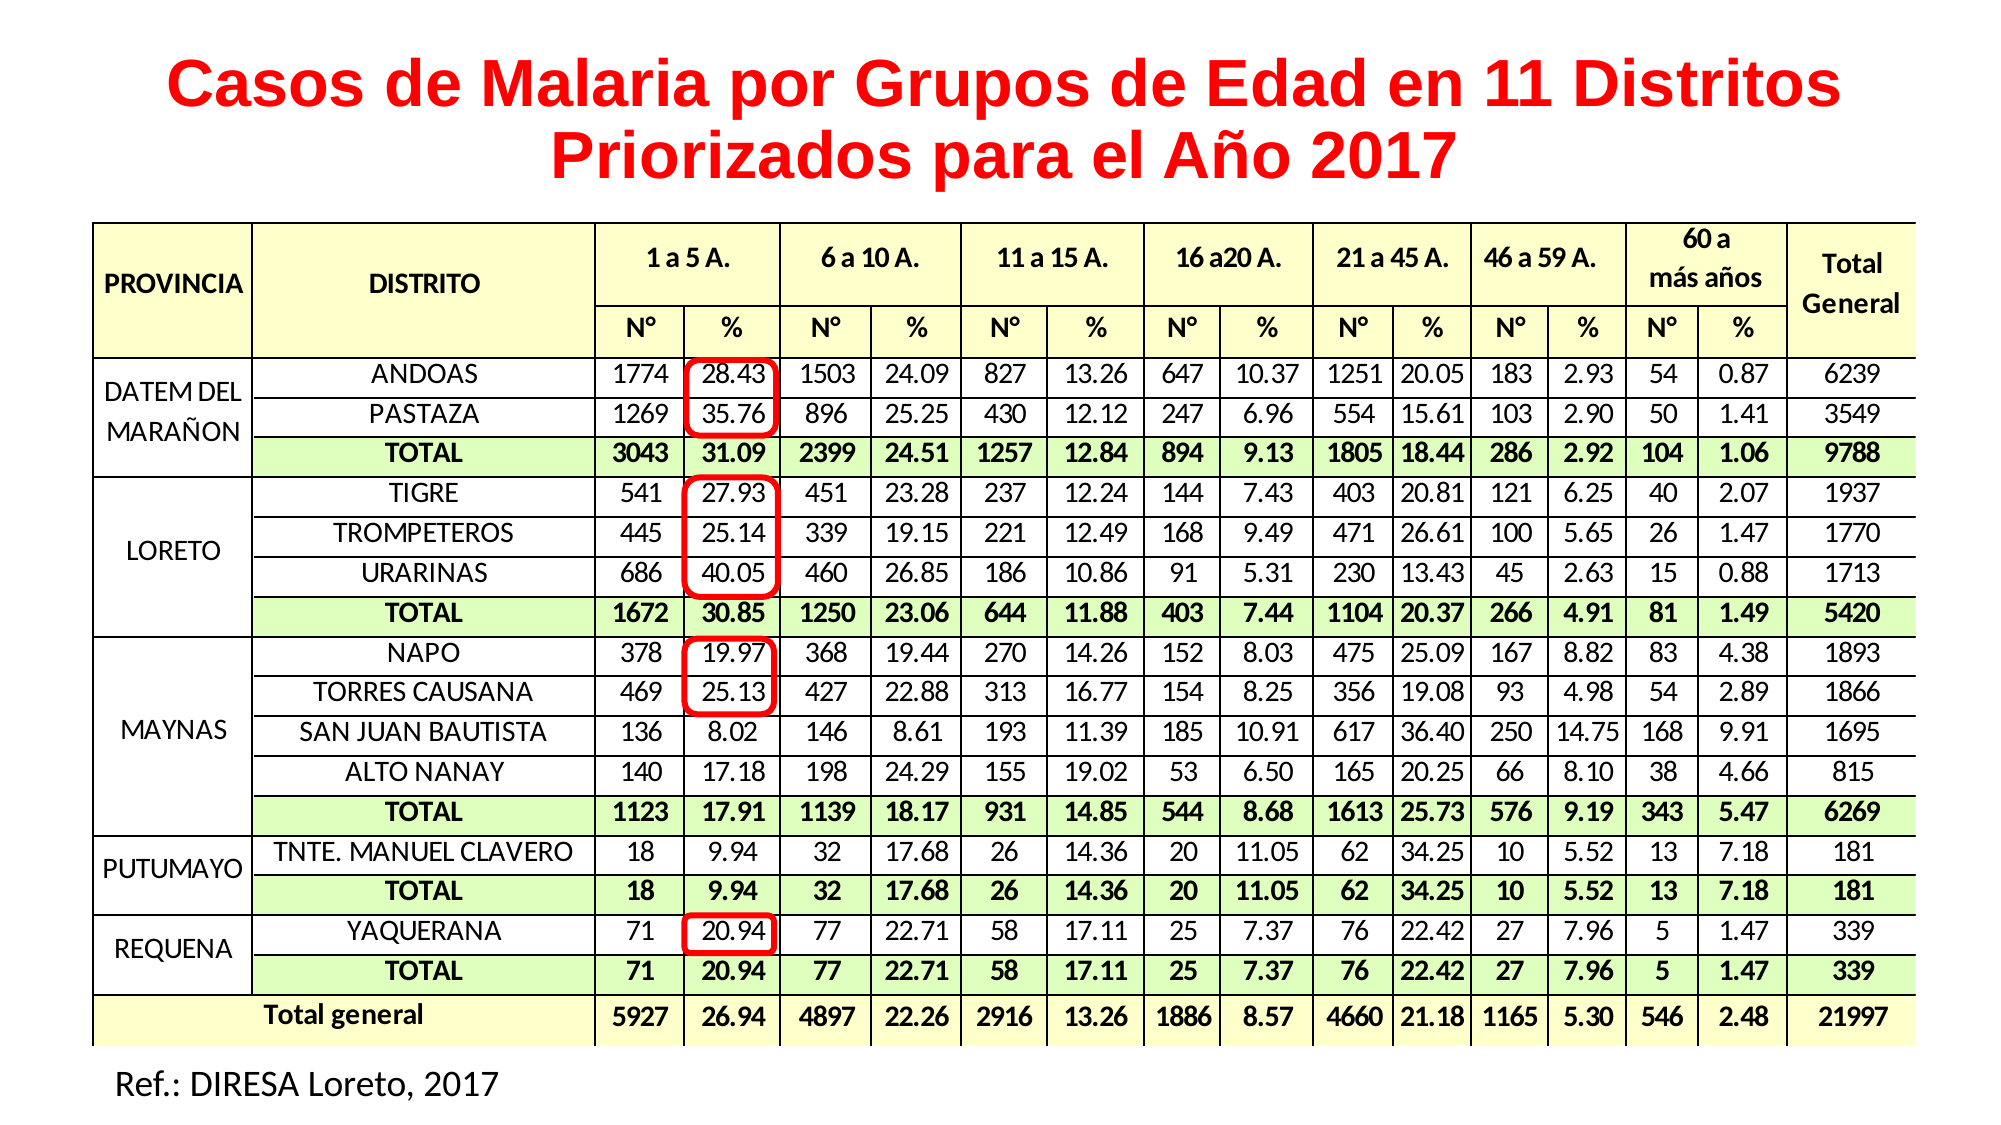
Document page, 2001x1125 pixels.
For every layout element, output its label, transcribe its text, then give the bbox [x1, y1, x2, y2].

text_box Ref.: DIRESA Loreto, 2017 [100, 1052, 515, 1112]
picture [92, 221, 1918, 1048]
title Casos de Malaria por Grupos de Edad en 11 Distritos Priorizados para el Año 2017 [142, 28, 1868, 215]
